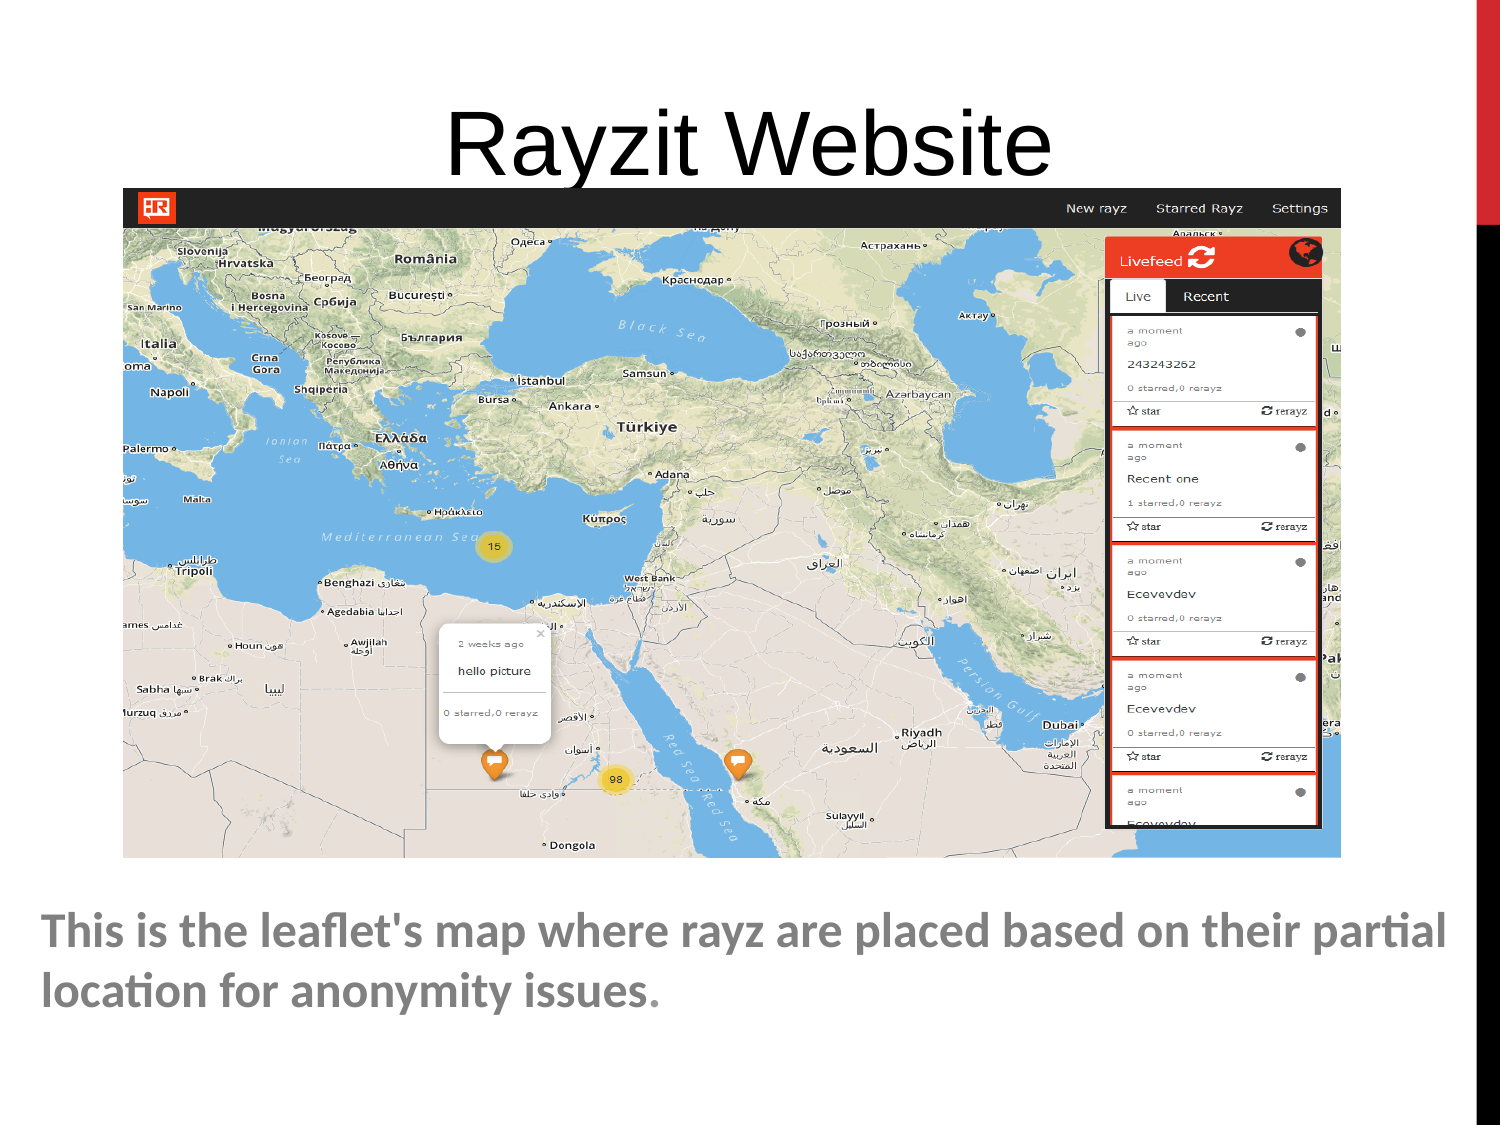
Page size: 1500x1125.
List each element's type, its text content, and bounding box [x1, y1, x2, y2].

text_box This is the leaflet's map where rayz are placed based on their partial location for anonymity issues. [40, 897, 1470, 1057]
text_box Rayzit Website [75, 44, 1425, 233]
picture [123, 188, 1342, 859]
